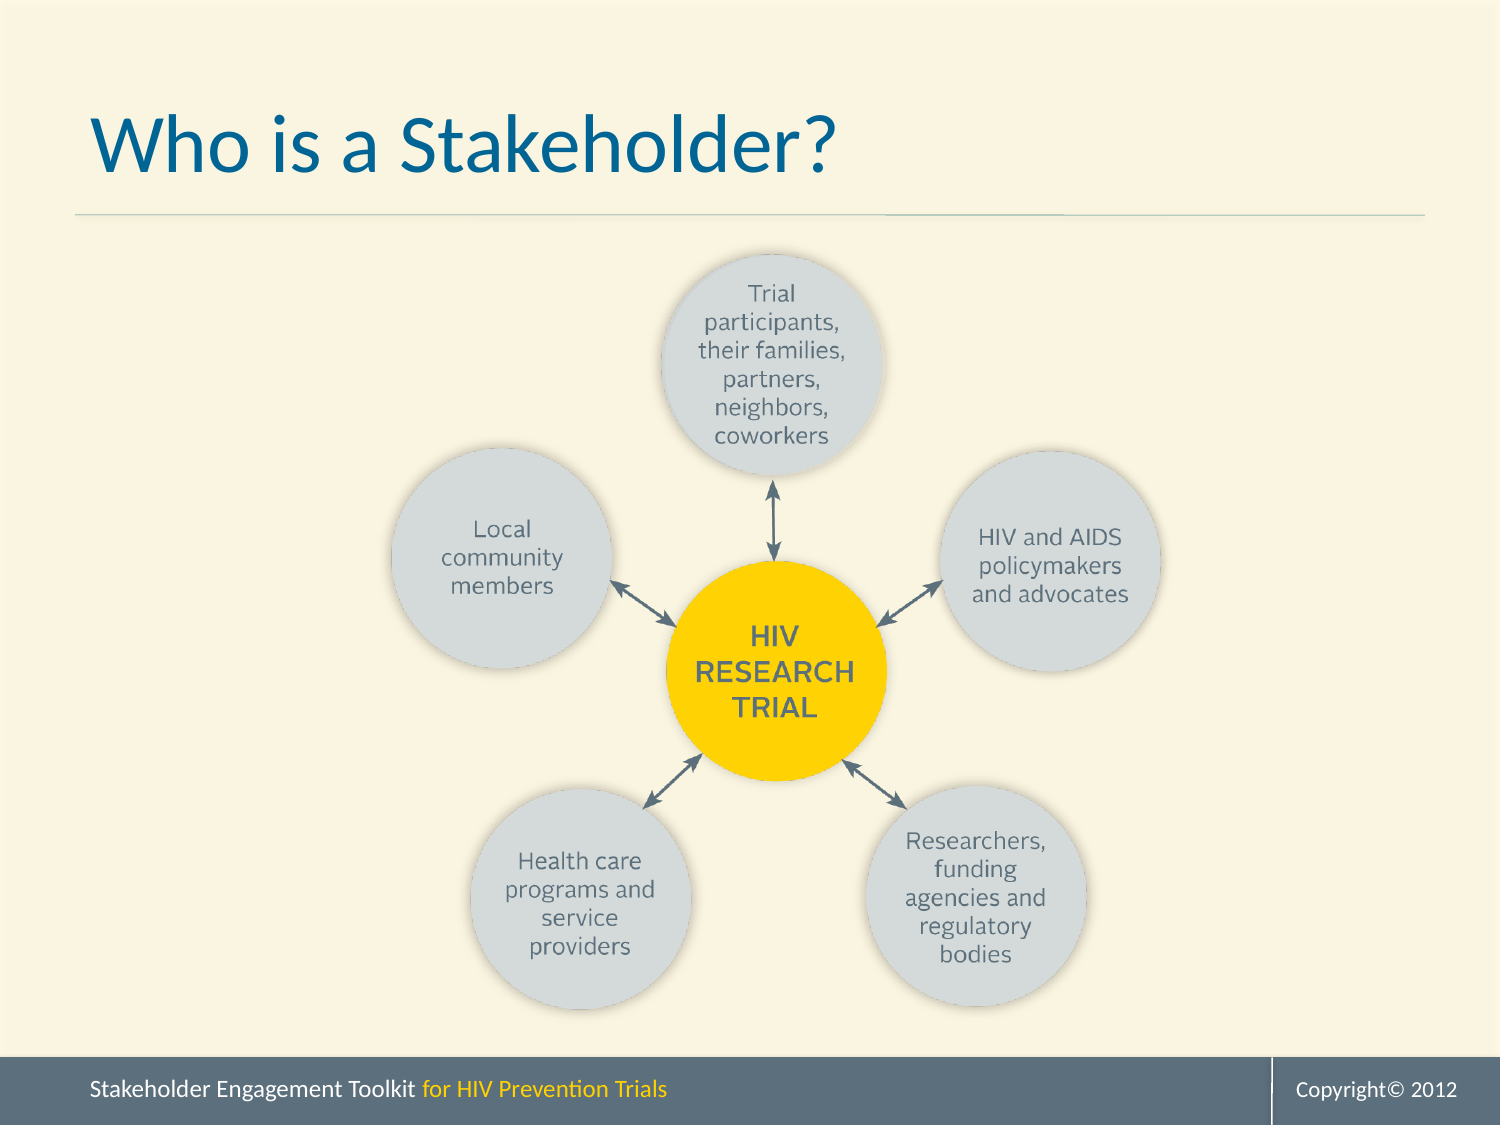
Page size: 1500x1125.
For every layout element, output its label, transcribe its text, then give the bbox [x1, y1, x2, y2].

text_box Copyright© 2012 [1281, 1067, 1496, 1110]
picture [372, 234, 1176, 1029]
title Who is a Stakeholder? [75, 45, 1425, 233]
